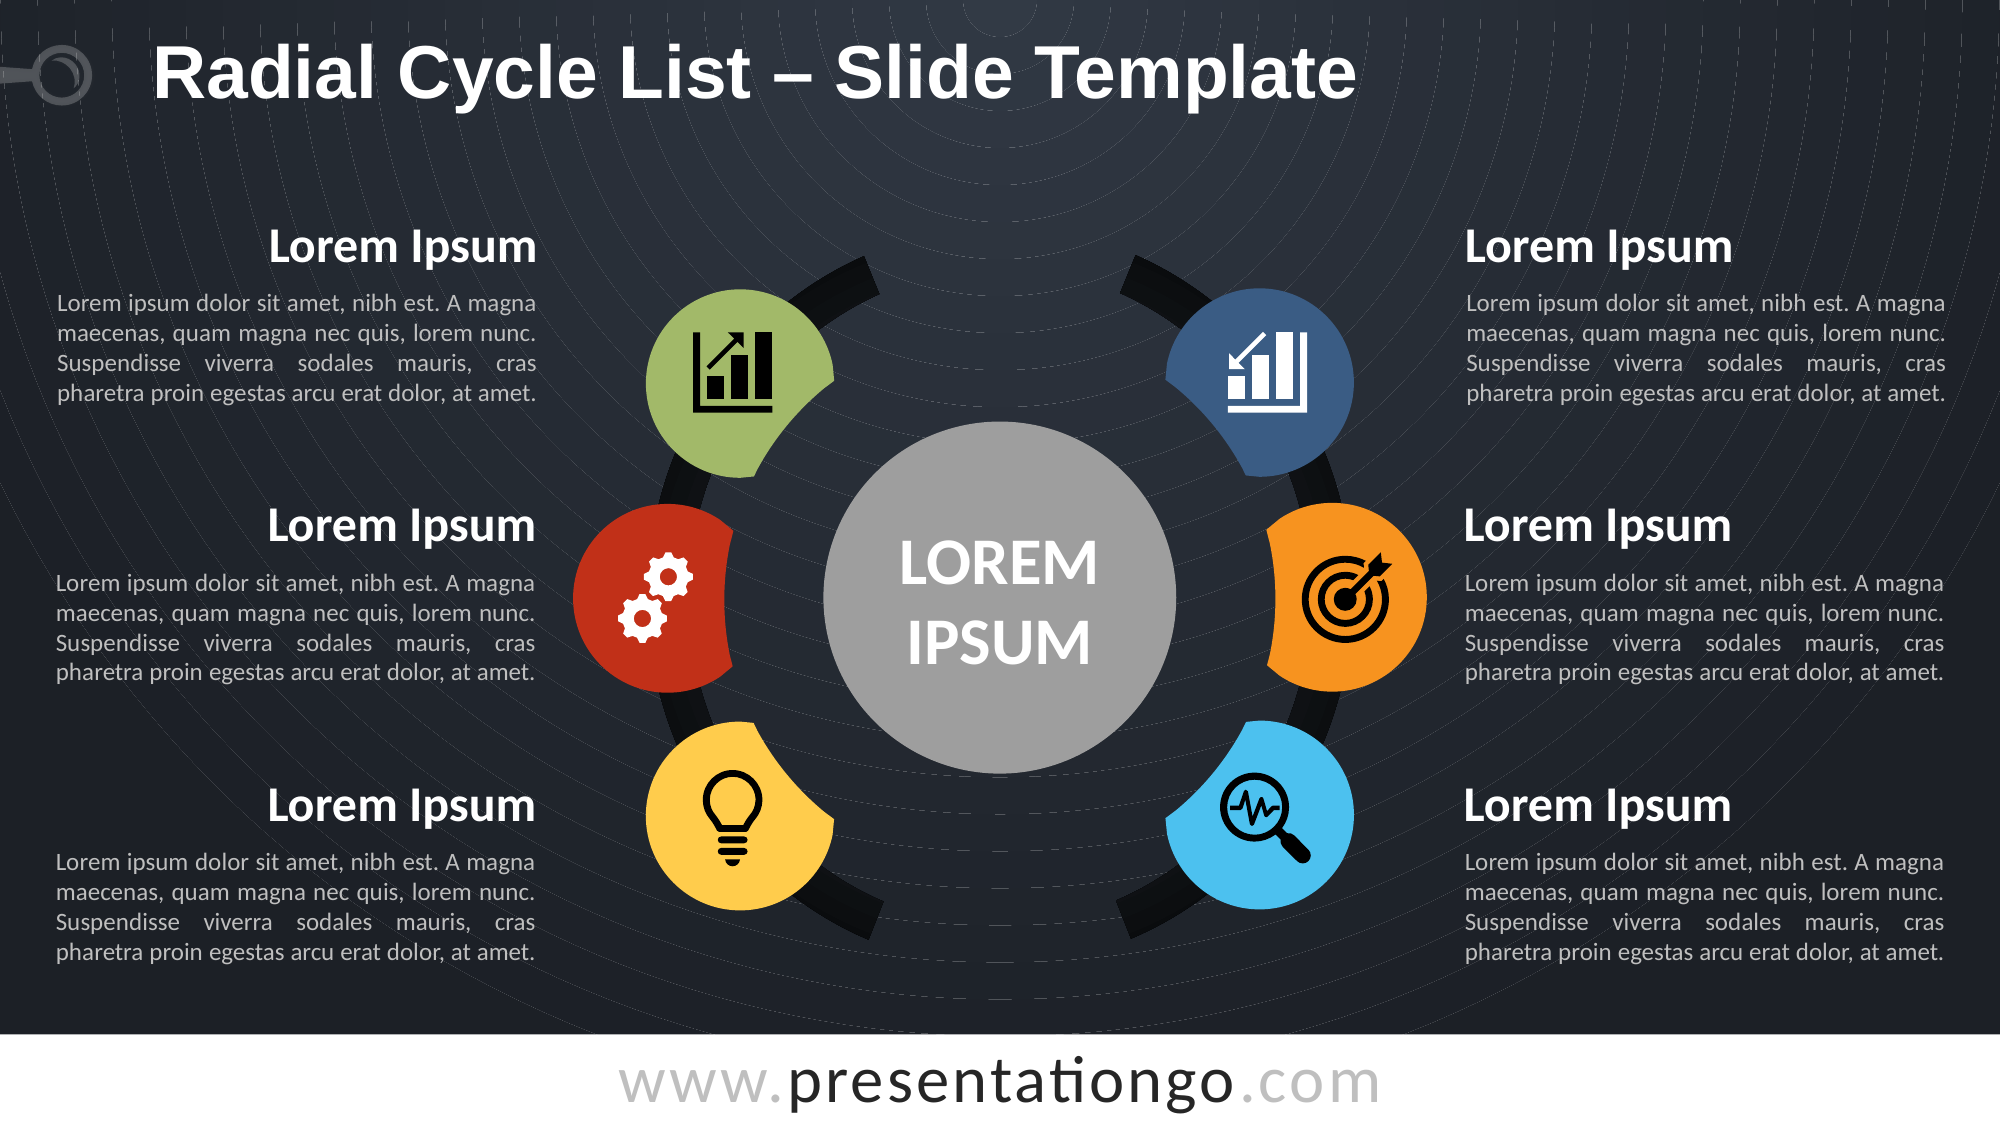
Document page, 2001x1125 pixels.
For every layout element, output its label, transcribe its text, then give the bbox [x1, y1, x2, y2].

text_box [677, 317, 788, 428]
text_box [54, 483, 537, 696]
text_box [1463, 483, 1946, 696]
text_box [55, 203, 538, 416]
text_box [1464, 203, 1947, 416]
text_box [54, 763, 537, 975]
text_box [1211, 763, 1322, 874]
title Radial Cycle List – Slide Template [137, 26, 1863, 148]
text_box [1213, 317, 1324, 428]
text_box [617, 552, 693, 643]
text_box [677, 763, 788, 874]
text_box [1463, 763, 1946, 975]
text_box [1292, 542, 1403, 653]
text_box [573, 255, 1427, 940]
